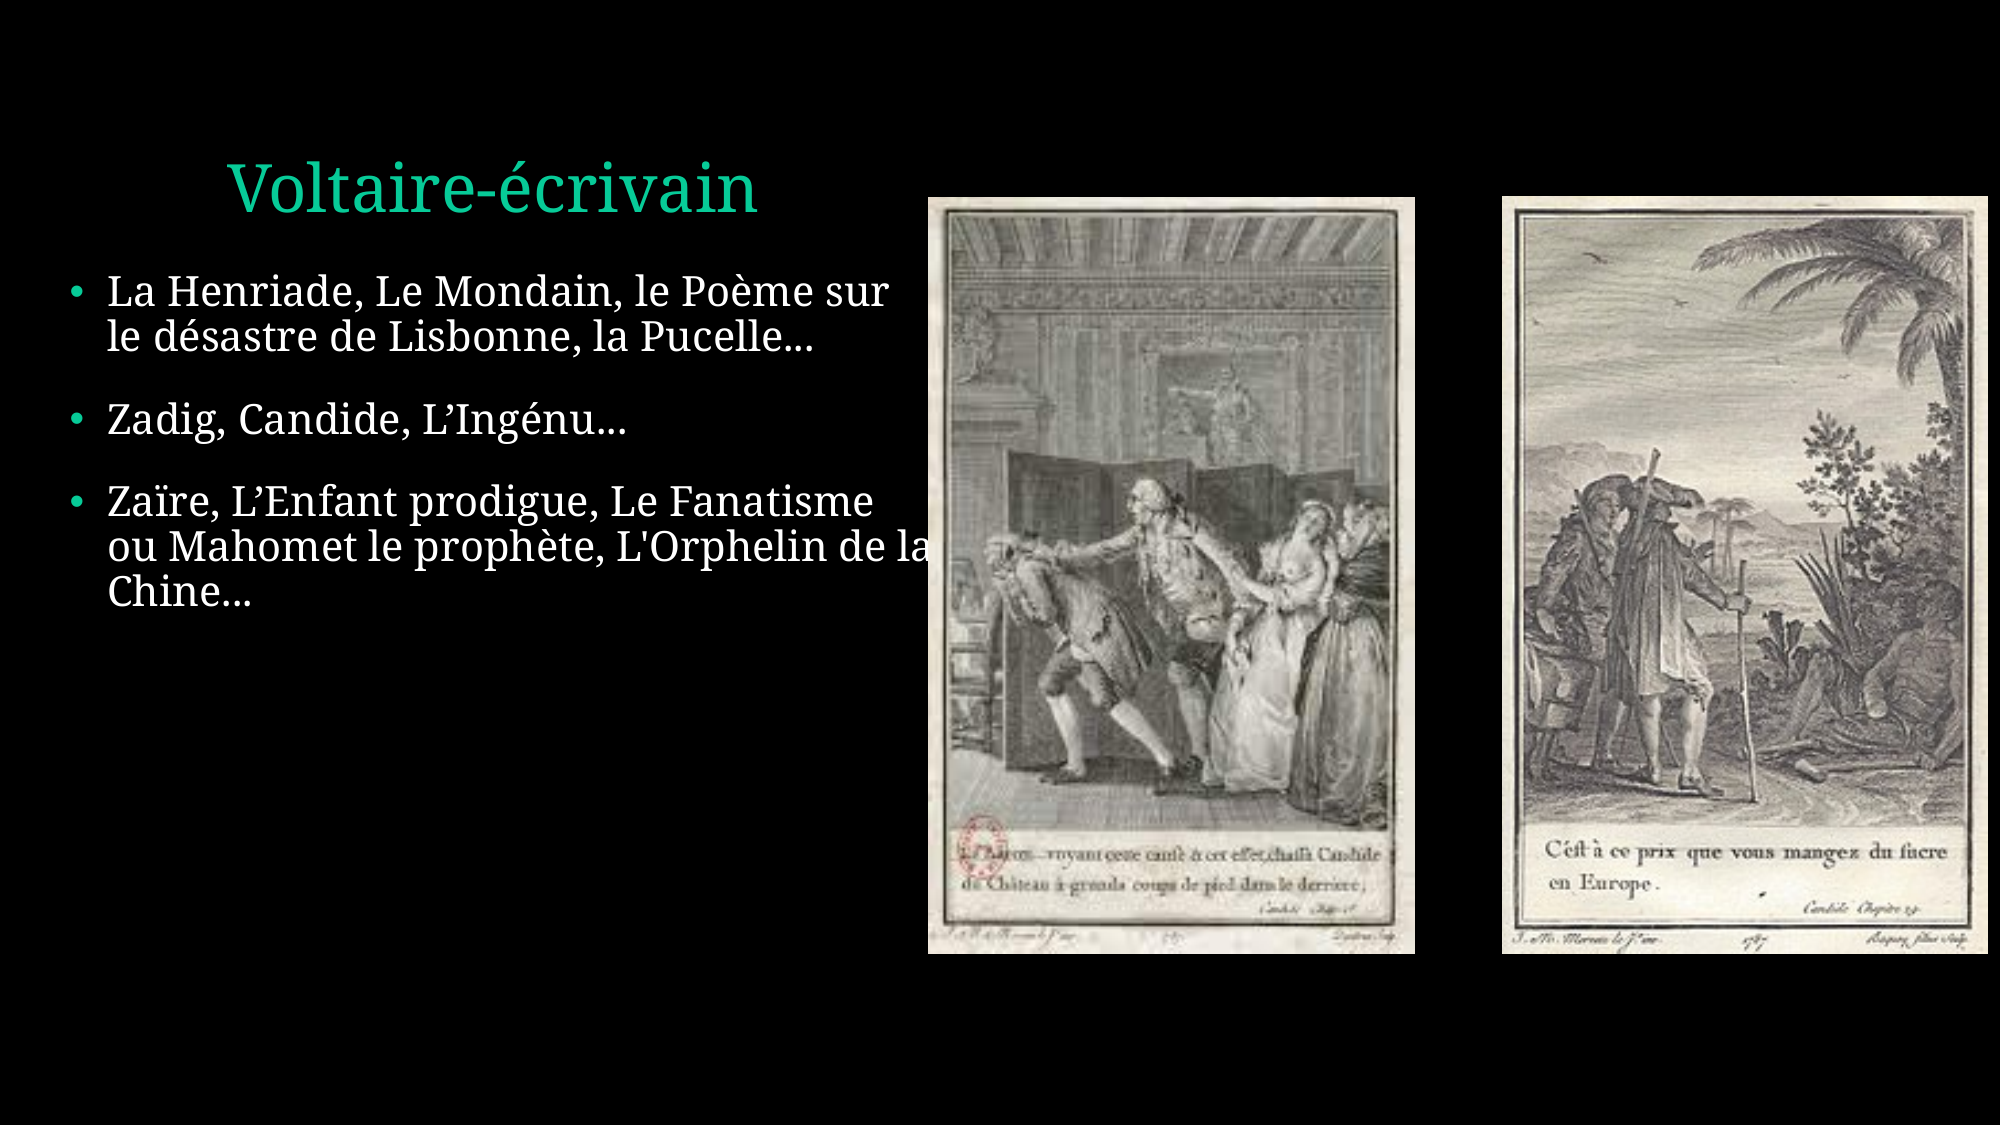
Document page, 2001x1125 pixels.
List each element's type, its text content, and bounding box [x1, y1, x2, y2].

list La Henriade, Le Mondain, le Poème sur le désastre de Lisbonne, la Pucelle... Zadig, Candide, L’Ingénu... Zaïre, L’Enfant prodigue, Le Fanatisme ou Mahomet le prophète, L'Orphelin de la Chine... [54, 263, 950, 977]
picture [928, 197, 1415, 954]
title Voltaire-écrivain [212, 59, 1788, 235]
picture [1502, 196, 1988, 954]
